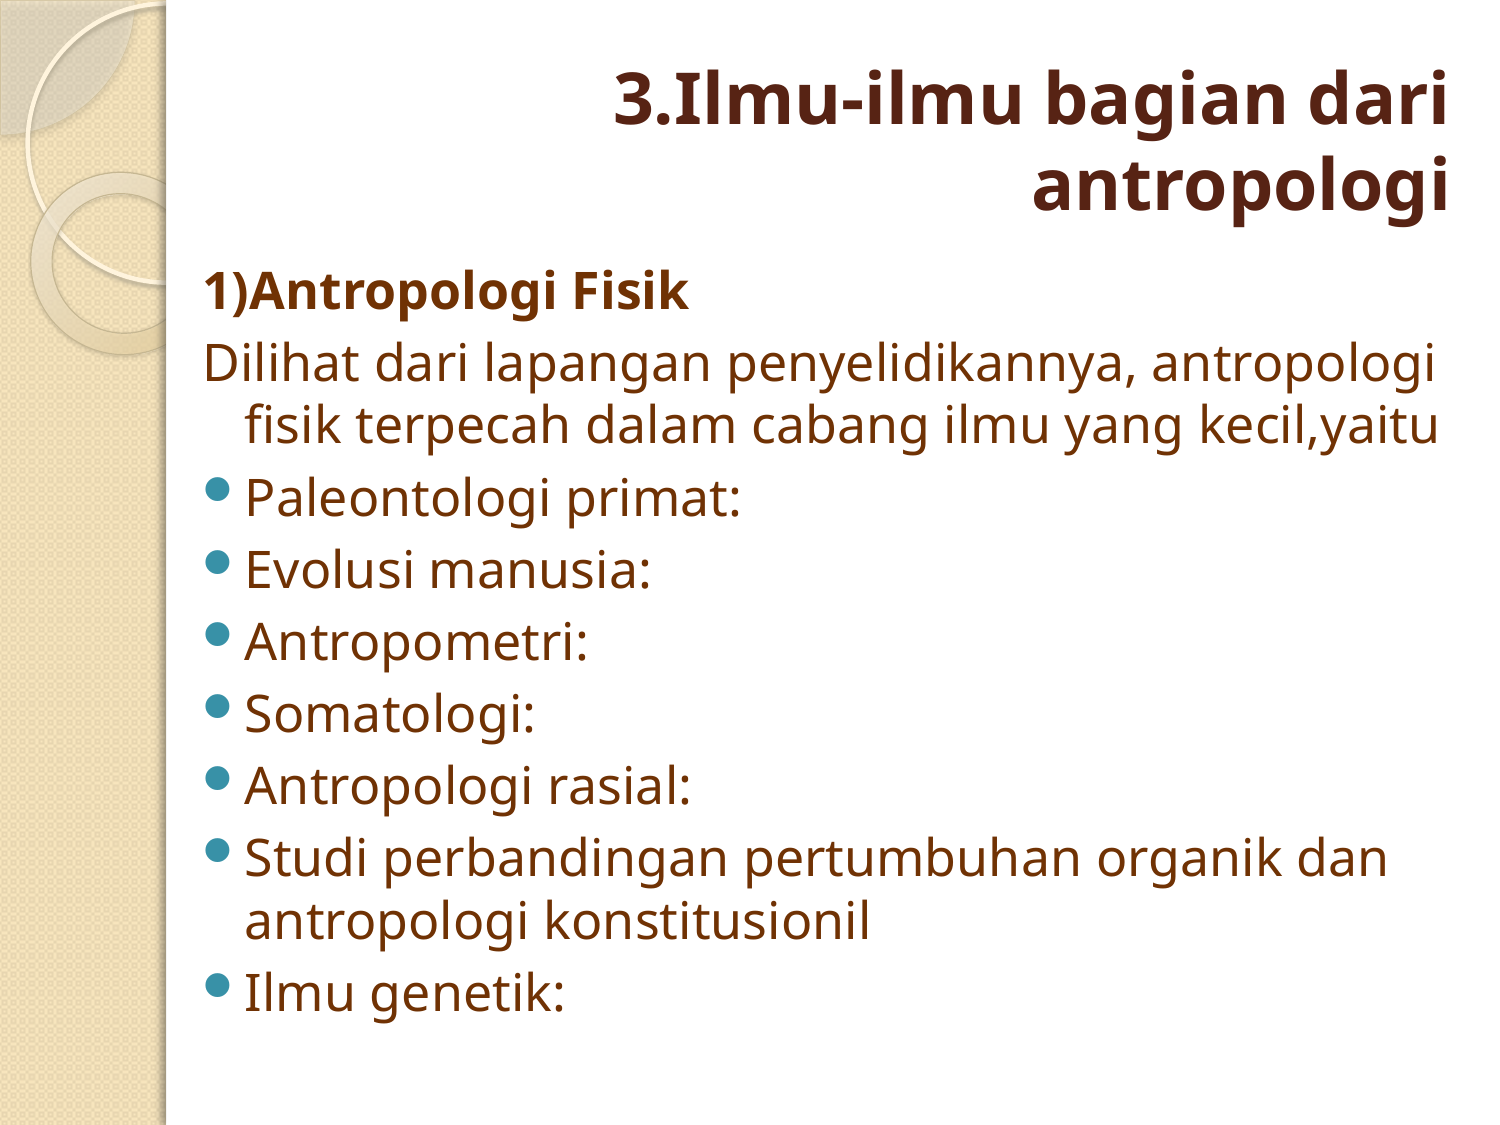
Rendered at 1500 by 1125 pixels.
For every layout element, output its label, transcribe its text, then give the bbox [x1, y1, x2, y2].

list 1)Antropologi Fisik Dilihat dari lapangan penyelidikannya, antropologi fisik terpecah dalam cabang ilmu yang kecil,yaitu Paleontologi primat: Evolusi manusia: Antropometri: Somatologi: Antropologi rasial: Studi perbandingan pertumbuhan organik dan antropologi konstitusionil Ilmu genetik: [174, 249, 1466, 1075]
title 3.Ilmu-ilmu bagian dari antropologi [235, 45, 1466, 233]
